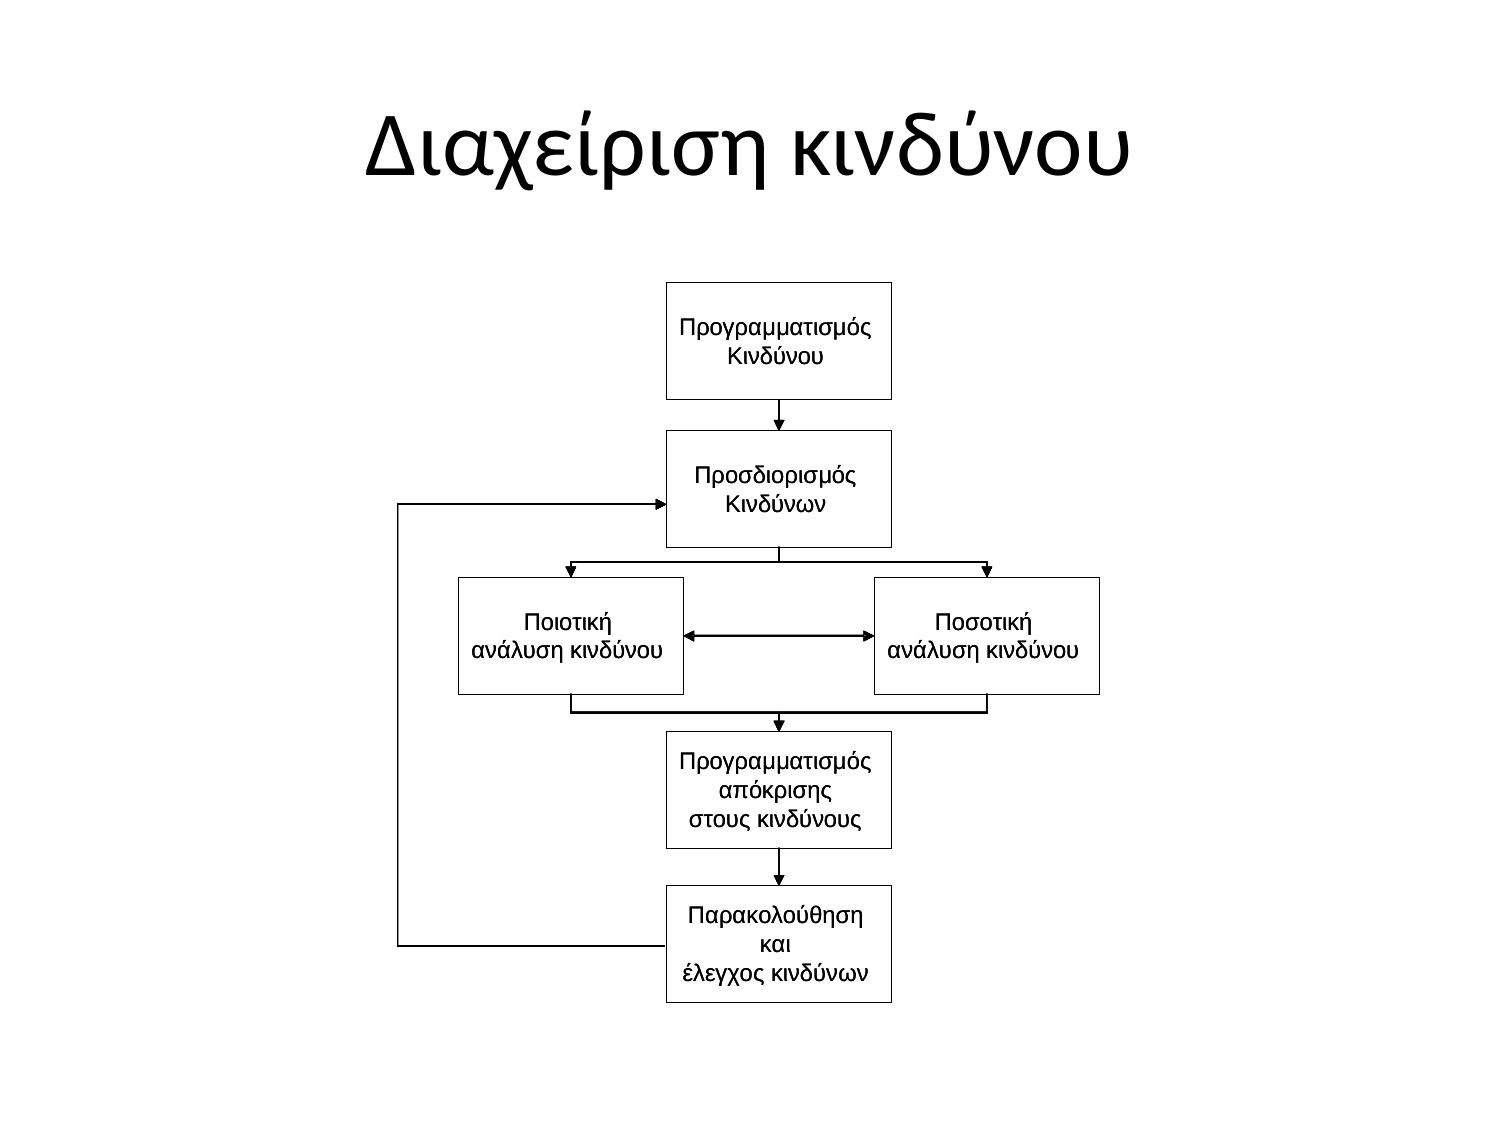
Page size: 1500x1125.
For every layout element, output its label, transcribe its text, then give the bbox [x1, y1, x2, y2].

title Διαχείριση κινδύνου [75, 45, 1425, 233]
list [396, 281, 1103, 1006]
